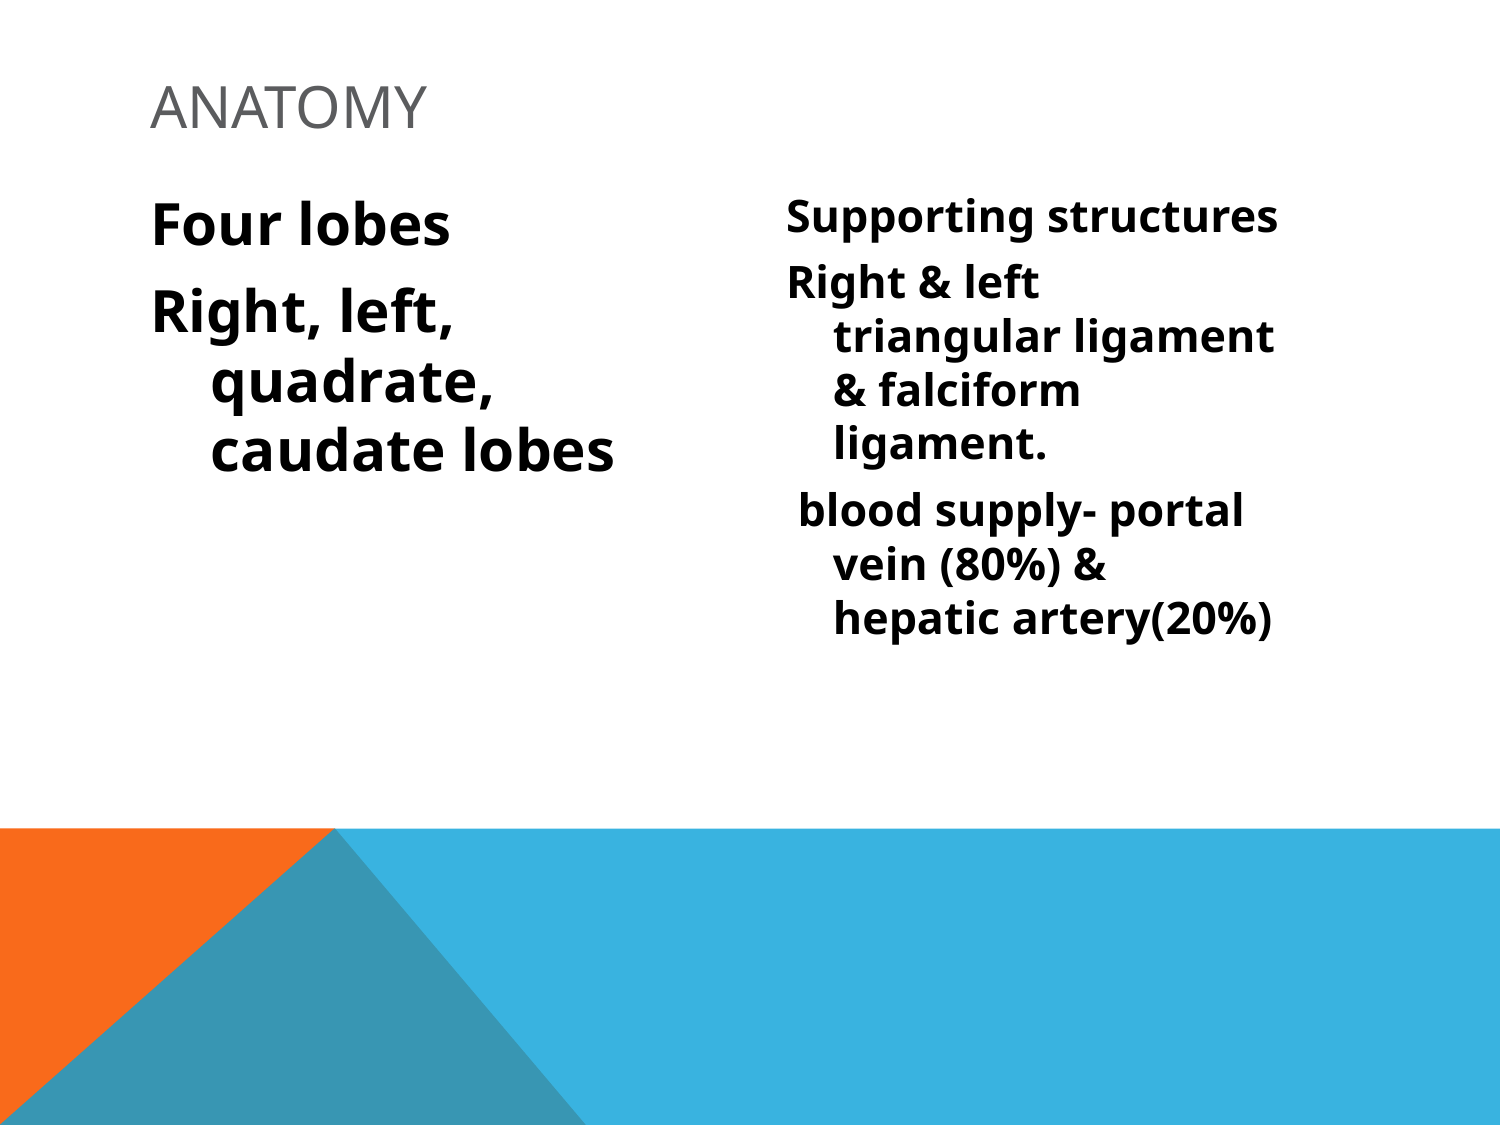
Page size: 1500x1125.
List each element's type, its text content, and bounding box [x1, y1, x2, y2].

list Four lobes Right, left, quadrate, caudate lobes [135, 179, 660, 789]
list Supporting structures Right & left triangular ligament & falciform ligament. blood supply- portal vein (80%) & hepatic artery(20%) [771, 179, 1296, 789]
title Anatomy [135, 60, 1369, 150]
